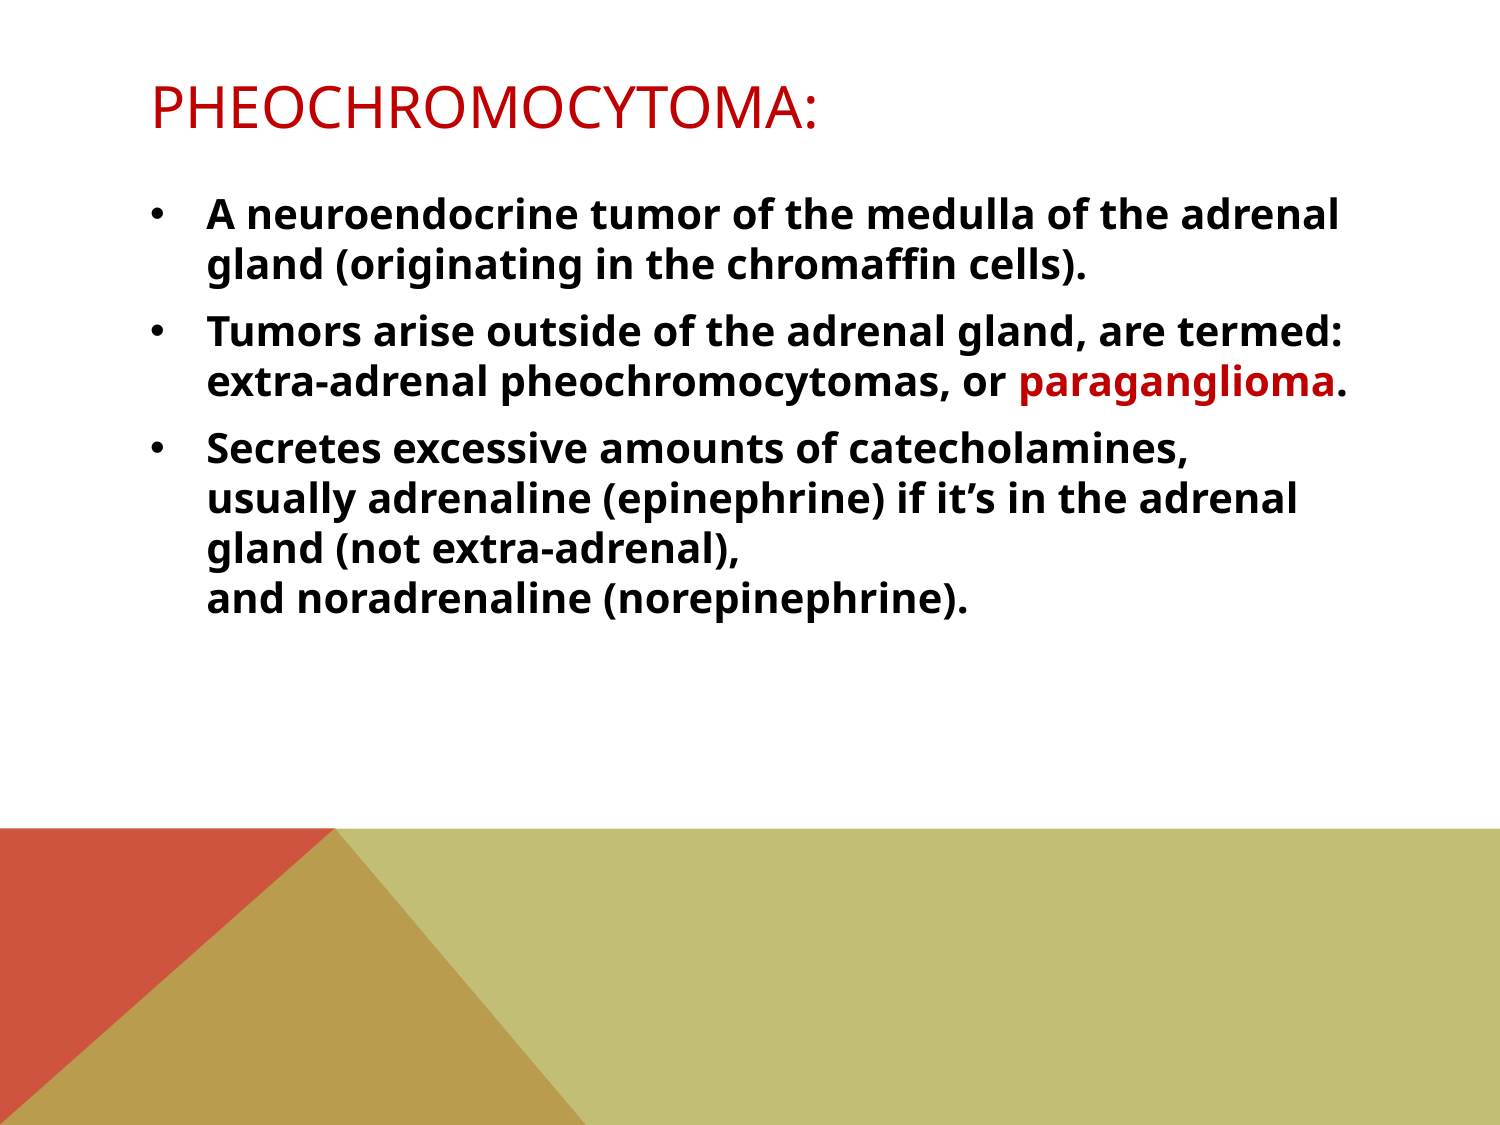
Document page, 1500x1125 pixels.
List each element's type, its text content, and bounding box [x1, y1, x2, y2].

title Pheochromocytoma: [135, 60, 1369, 150]
list A neuroendocrine tumor of the medulla of the adrenal gland (originating in the chromaffin cells). Tumors arise outside of the adrenal gland, are termed: extra-adrenal pheochromocytomas, or paraganglioma. Secretes excessive amounts of catecholamines, usually adrenaline (epinephrine) if it’s in the adrenal gland (not extra-adrenal), and noradrenaline (norepinephrine). [135, 180, 1369, 768]
